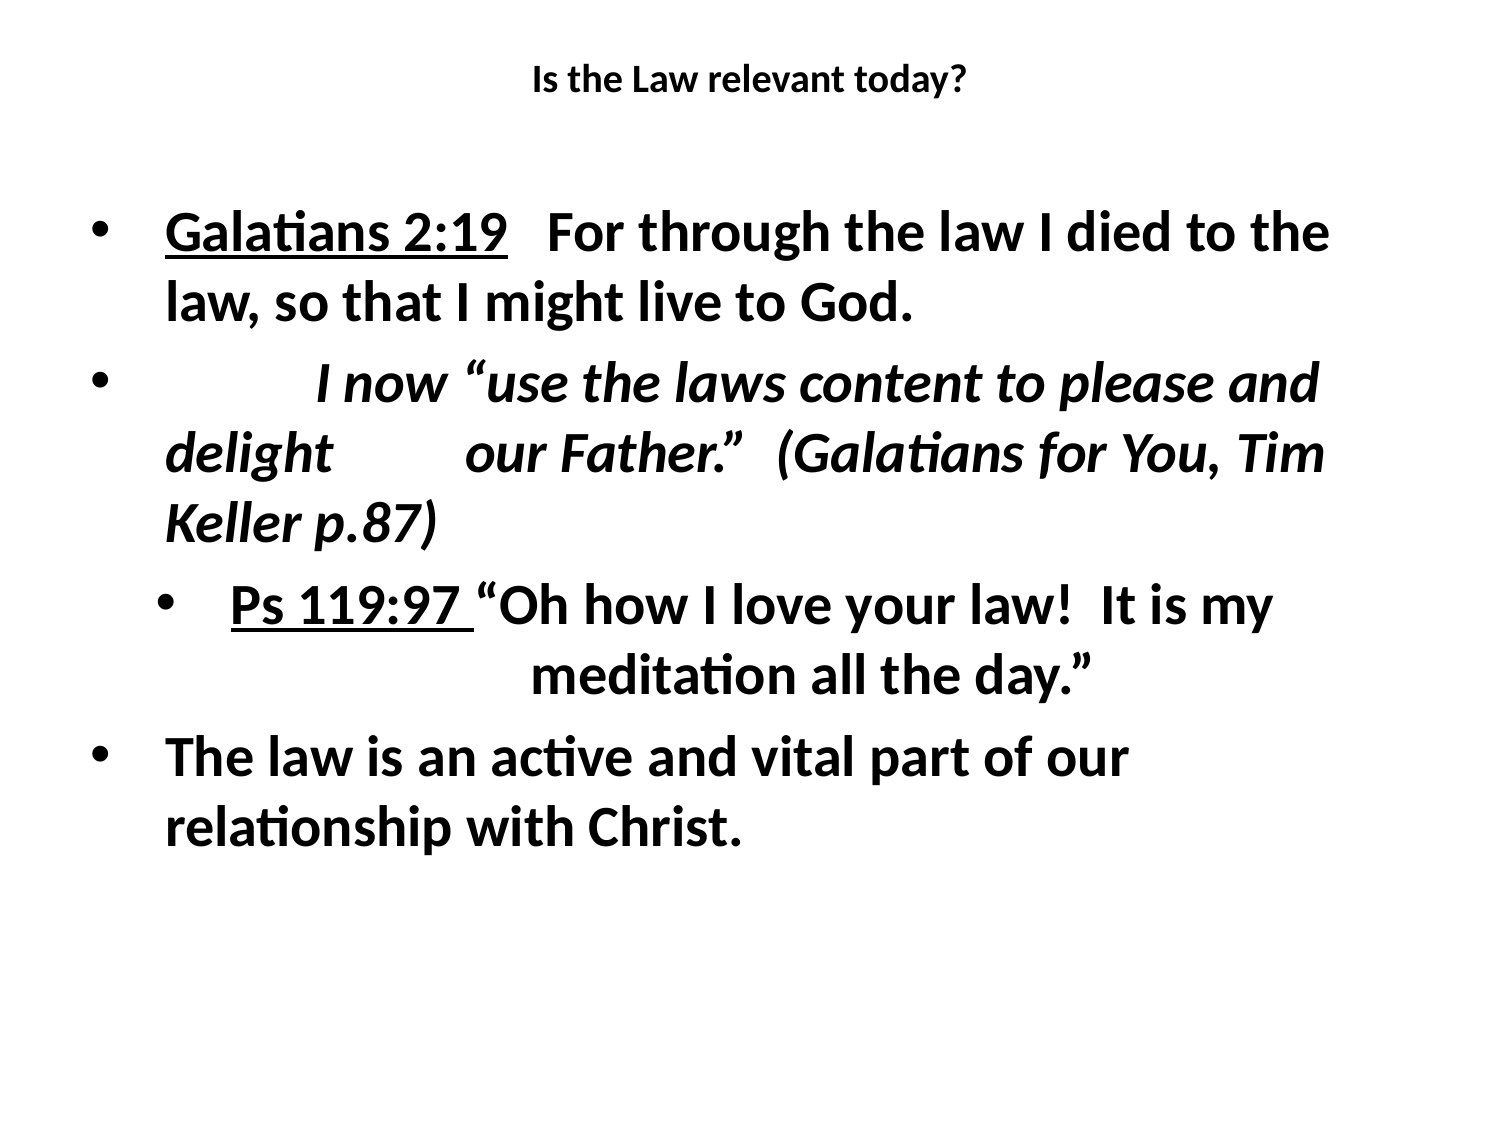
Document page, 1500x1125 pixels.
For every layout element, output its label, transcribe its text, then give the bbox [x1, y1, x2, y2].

list Galatians 2:19 For through the law I died to the law, so that I might live to God. I now “use the laws content to please and delight our Father.” (Galatians for You, Tim Keller p.87) Ps 119:97 “Oh how I love your law! It is my meditation all the day.” The law is an active and vital part of our relationship with Christ. [75, 185, 1425, 1068]
title Is the Law relevant today? [75, 45, 1425, 157]
